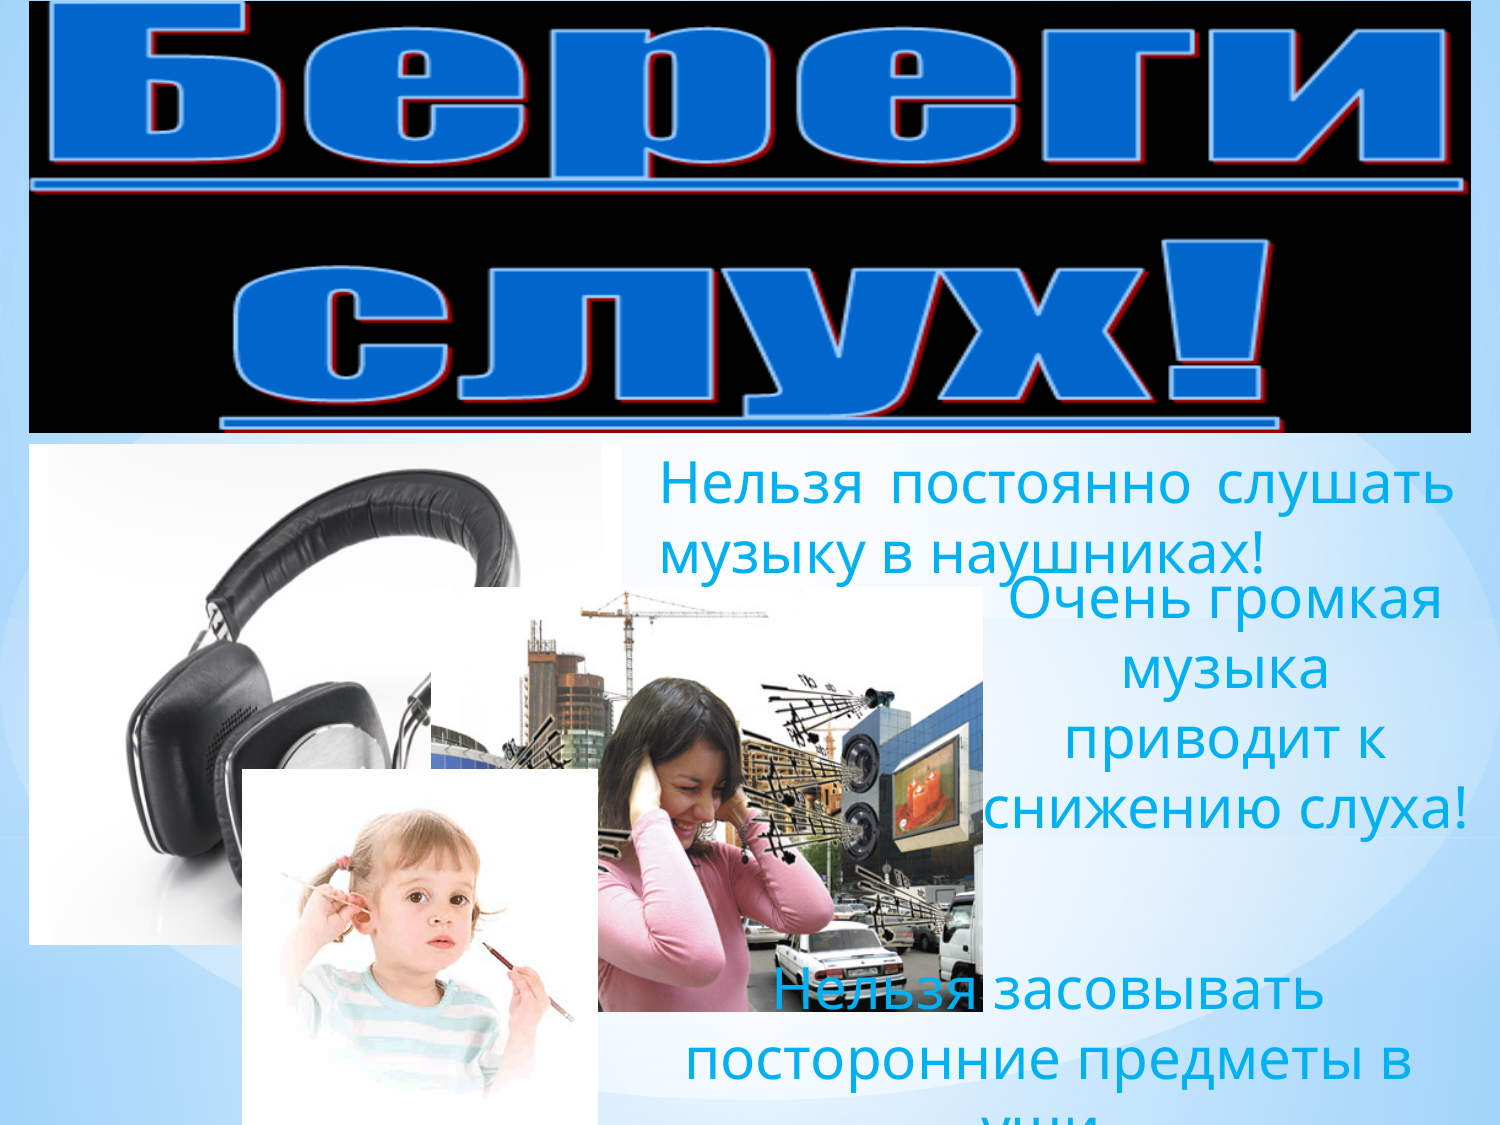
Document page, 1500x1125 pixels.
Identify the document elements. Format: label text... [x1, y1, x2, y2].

text_box Нельзя засовывать посторонние предметы в уши. [602, 986, 1500, 1125]
text_box [988, 693, 1500, 977]
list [29, 0, 1471, 433]
text_box Очень громкая музыка приводит к снижению слуха! [982, 585, 1486, 816]
text_box Нельзя постоянно слушать музыку в наушниках! [642, 443, 1472, 585]
picture [29, 444, 983, 1125]
